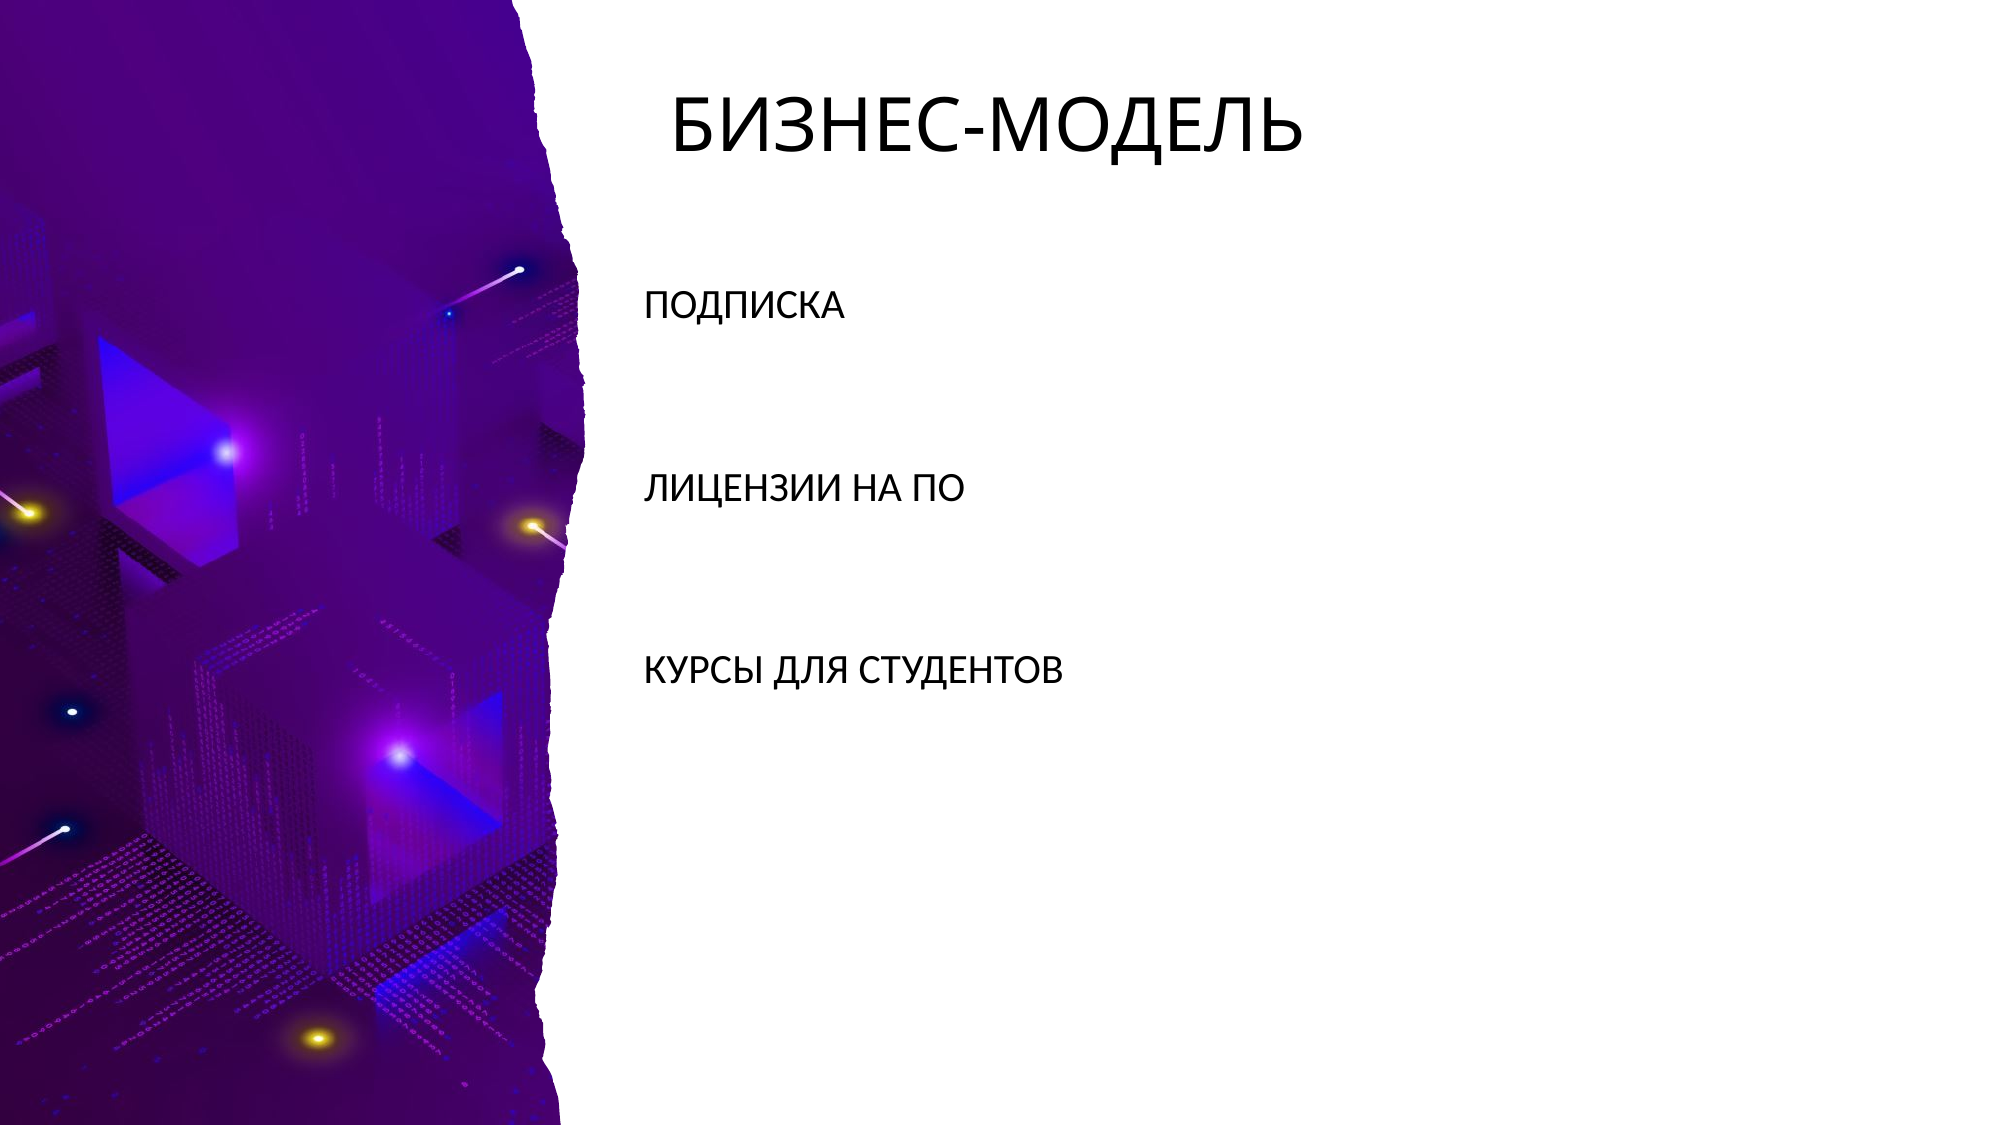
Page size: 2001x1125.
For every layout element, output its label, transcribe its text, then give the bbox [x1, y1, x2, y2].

title БИЗНЕС-МОДЕЛЬ [654, 59, 1863, 195]
picture [0, 0, 586, 1125]
list ПОДПИСКА ЛИЦЕНЗИИ НА ПО КУРСЫ ДЛЯ СТУДЕНТОВ [628, 266, 1837, 1085]
